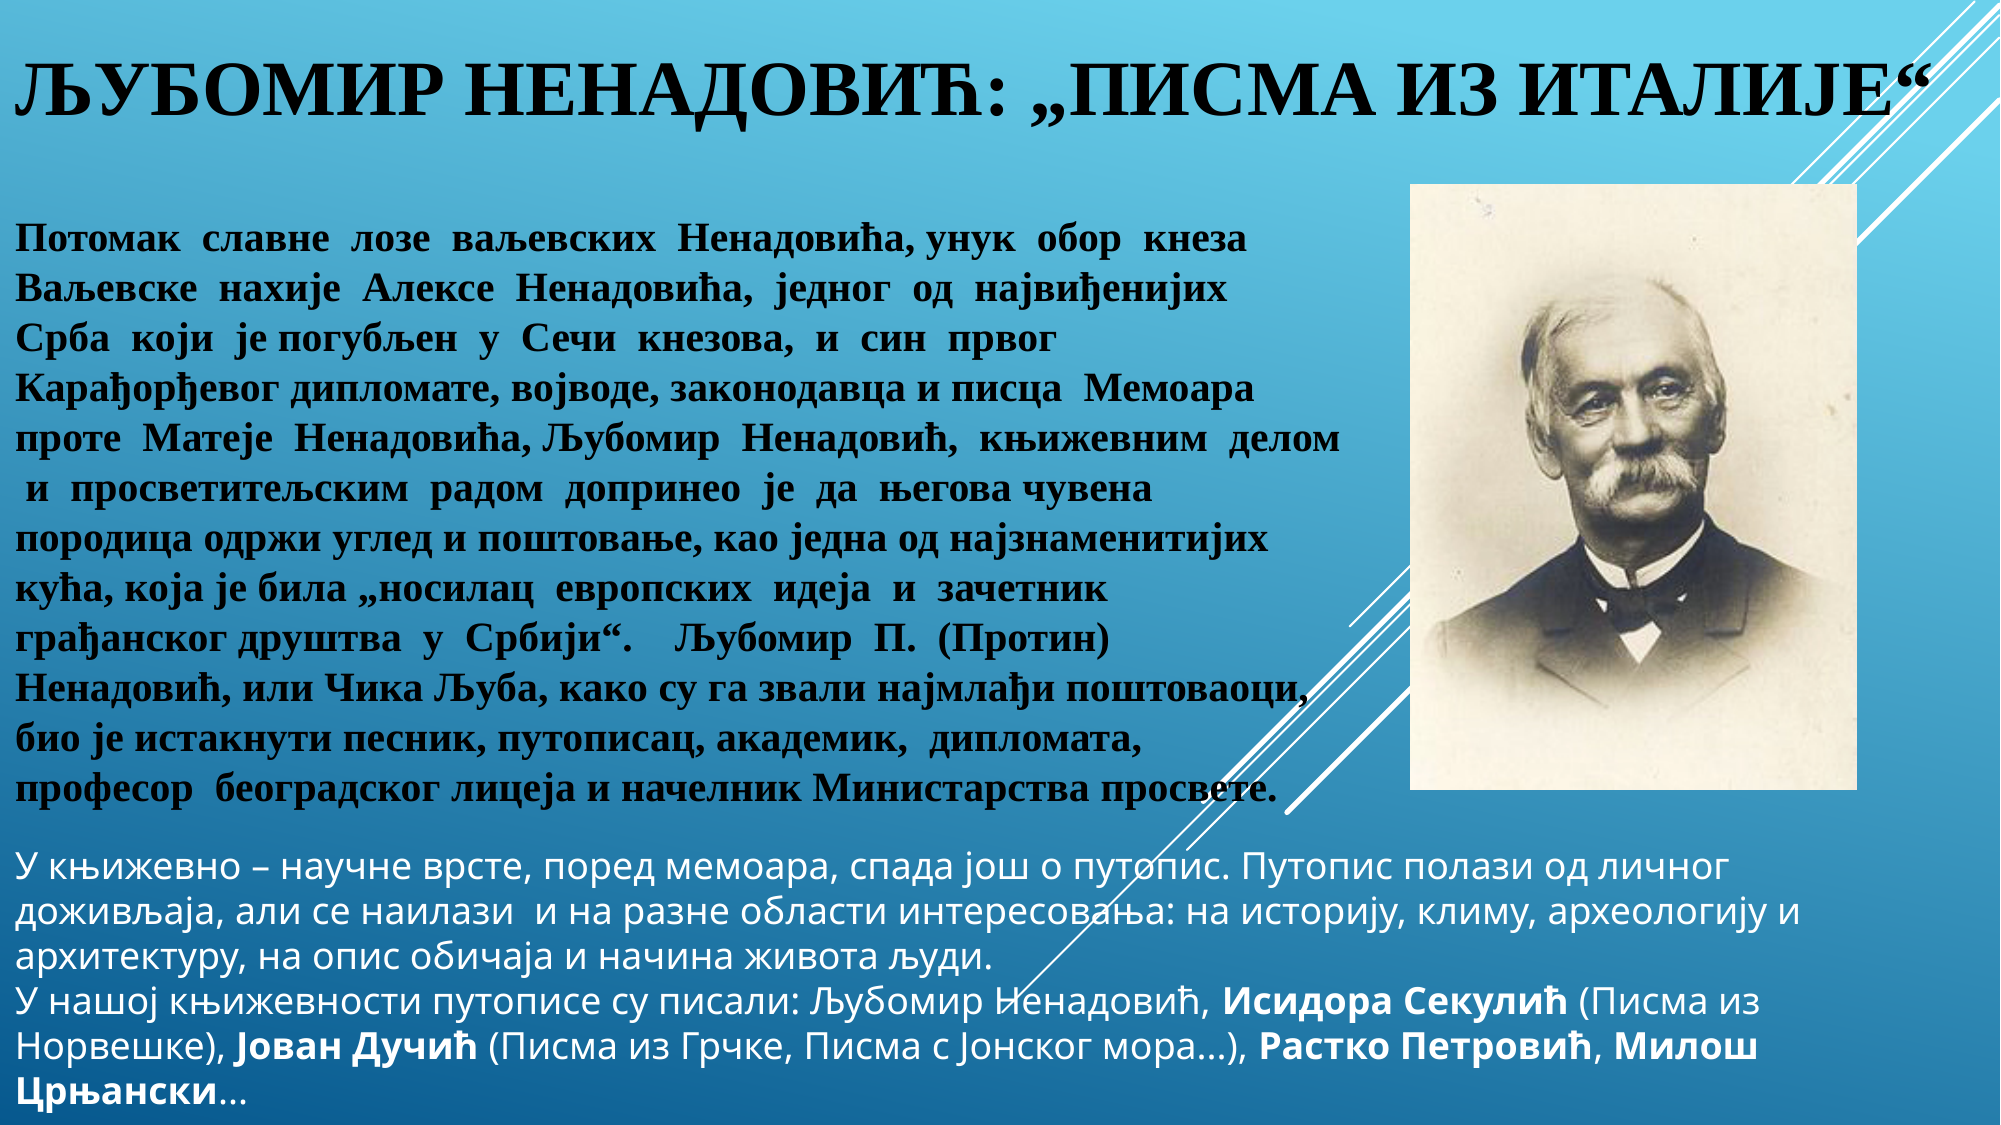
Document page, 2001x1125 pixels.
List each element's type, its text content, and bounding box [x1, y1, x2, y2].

title Љубомир ненадовић: „Писма из италије“ [0, 19, 1965, 140]
text_box У књижевно – научне врсте, поред мемоара, спада још о путопис. Путопис полази од личног доживљаја, али се наилази и на разне области интересовања: на историју, климу, археологију и архитектуру, на опис обичаја и начина живота људи. У нашој књижевности путописе су писали: Љубомир Ненадовић, Исидора Секулић (Писма из Норвешке), Јован Дучић (Писма из Грчке, Писма с Јонског мора...), Растко Петровић, Милош Црњански... [0, 834, 1944, 1120]
picture [1409, 183, 1857, 790]
subtitle Потомак славне лозе ваљевских Ненадовића, унук обор кнеза Ваљевске нахије Алексе Ненадовића, једног од највиђенијих Срба који је погубљен у Сечи кнезова, и син првог Карађорђевог дипломате, војводе, законодавца и писца Мемоара проте Матеје Ненадовића, Љубомир Ненадовић, књижевним делом и просветитељским радом допринео је да његова чувена породица одржи углед и поштовање, као једна од најзнаменитијих кућа, која је била „носилац европских идеја и зачетник грађанског друштва у Србији“. Љубомир П. (Протин) Ненадовић, или Чика Љуба, како су га звали најмлађи поштоваоци, био је истакнути песник, путописац, академик, дипломата, професор београдског лицеја и начелник Министарства просвете. [0, 202, 1357, 522]
